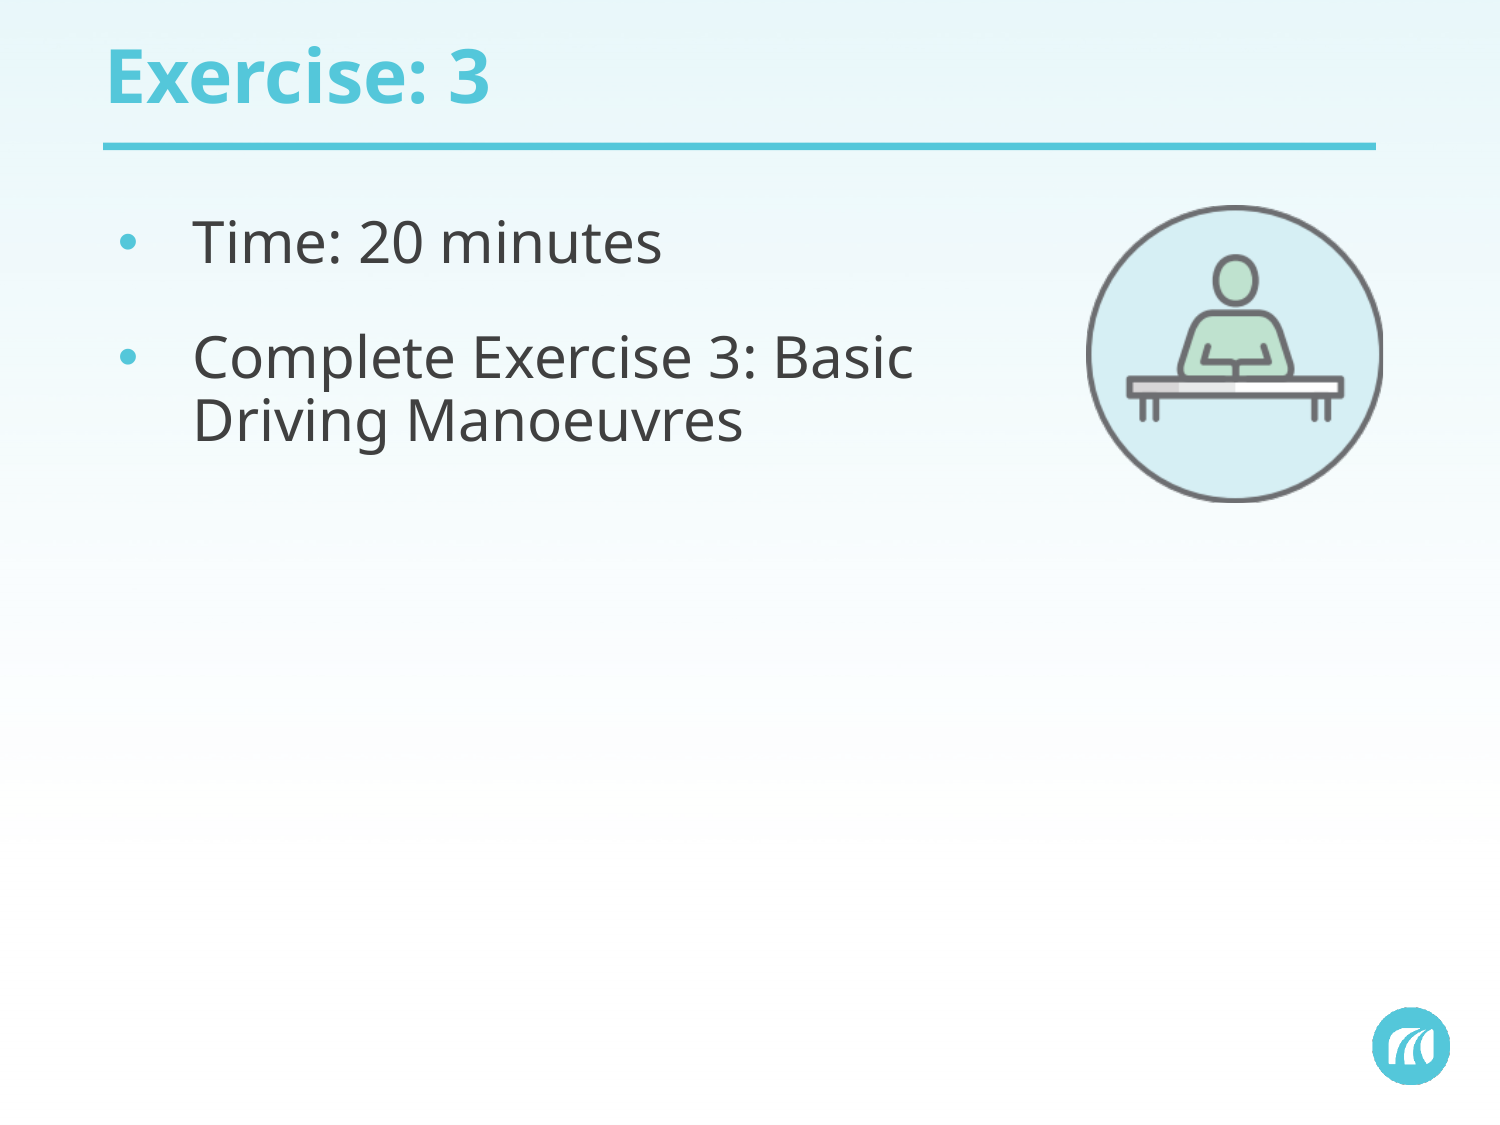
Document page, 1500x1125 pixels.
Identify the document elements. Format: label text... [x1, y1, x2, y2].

title Exercise: 3 [89, 4, 1384, 154]
picture [1370, 1005, 1452, 1087]
list Time: 20 minutes Complete Exercise 3: Basic Driving Manoeuvres [103, 205, 1020, 987]
